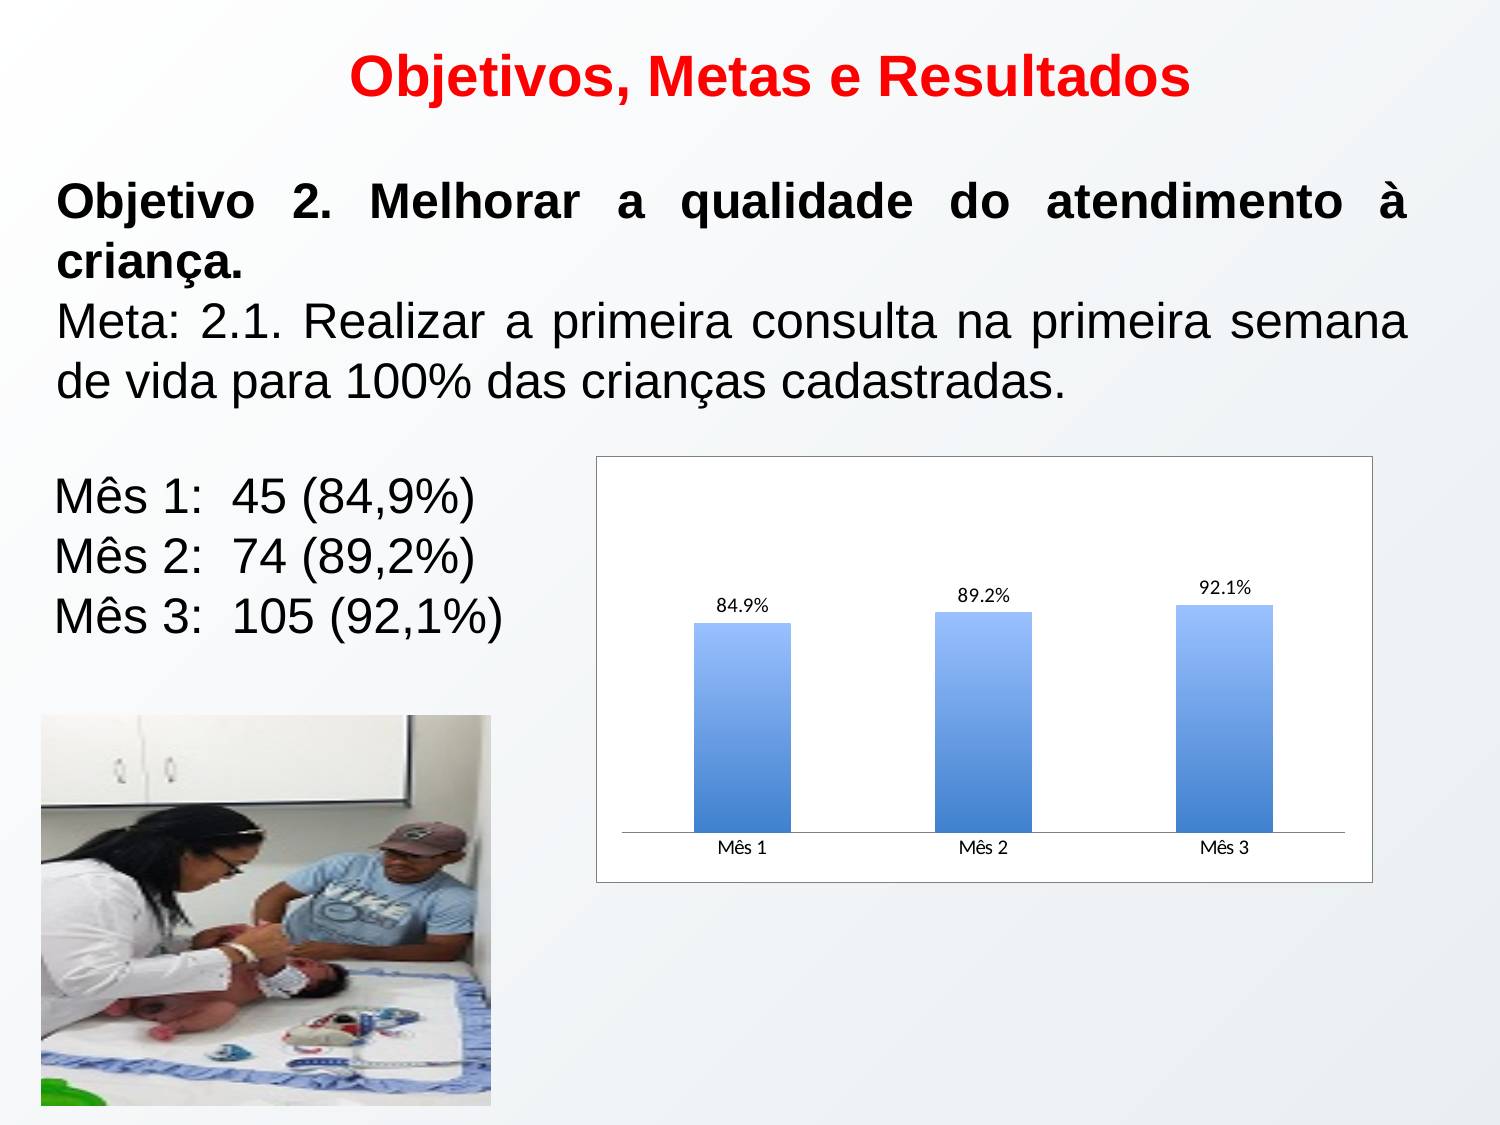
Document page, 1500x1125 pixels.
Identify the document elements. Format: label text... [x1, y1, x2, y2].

text_box Mês 1: 45 (84,9%) Mês 2: 74 (89,2%) Mês 3: 105 (92,1%) [38, 456, 536, 651]
picture [41, 715, 491, 1107]
text_box Objetivo 2. Melhorar a qualidade do atendimento à criança. Meta: 2.1. Realizar a primeira consulta na primeira semana de vida para 100% das crianças cadastradas. [41, 160, 1424, 416]
text_box Objetivos, Metas e Resultados [312, 30, 1247, 116]
chart [596, 455, 1373, 884]
